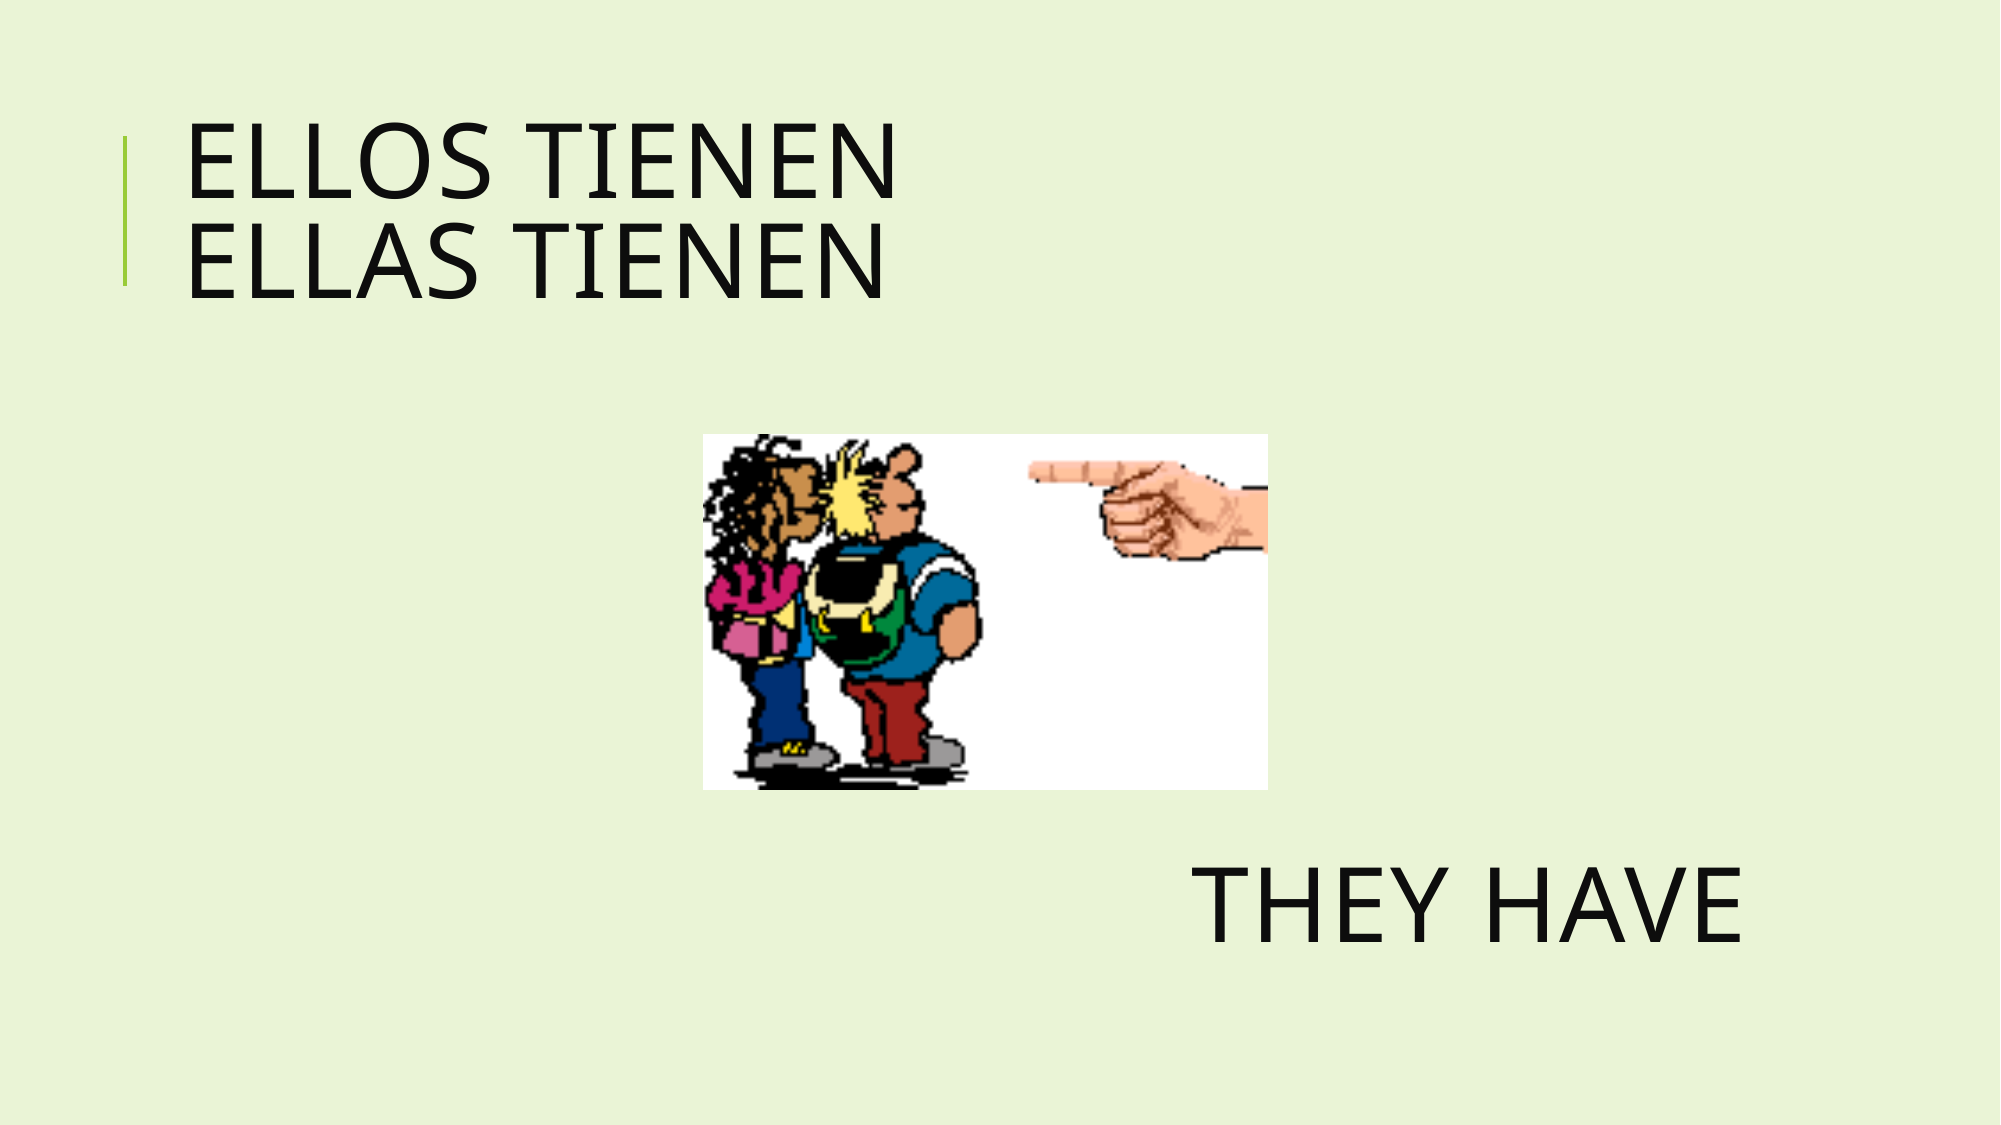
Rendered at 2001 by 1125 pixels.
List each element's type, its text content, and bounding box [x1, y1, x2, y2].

title ellos tieneN ellas tienen [168, 96, 1763, 342]
text_box THEY HAVE [167, 789, 1763, 1036]
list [703, 434, 1268, 790]
